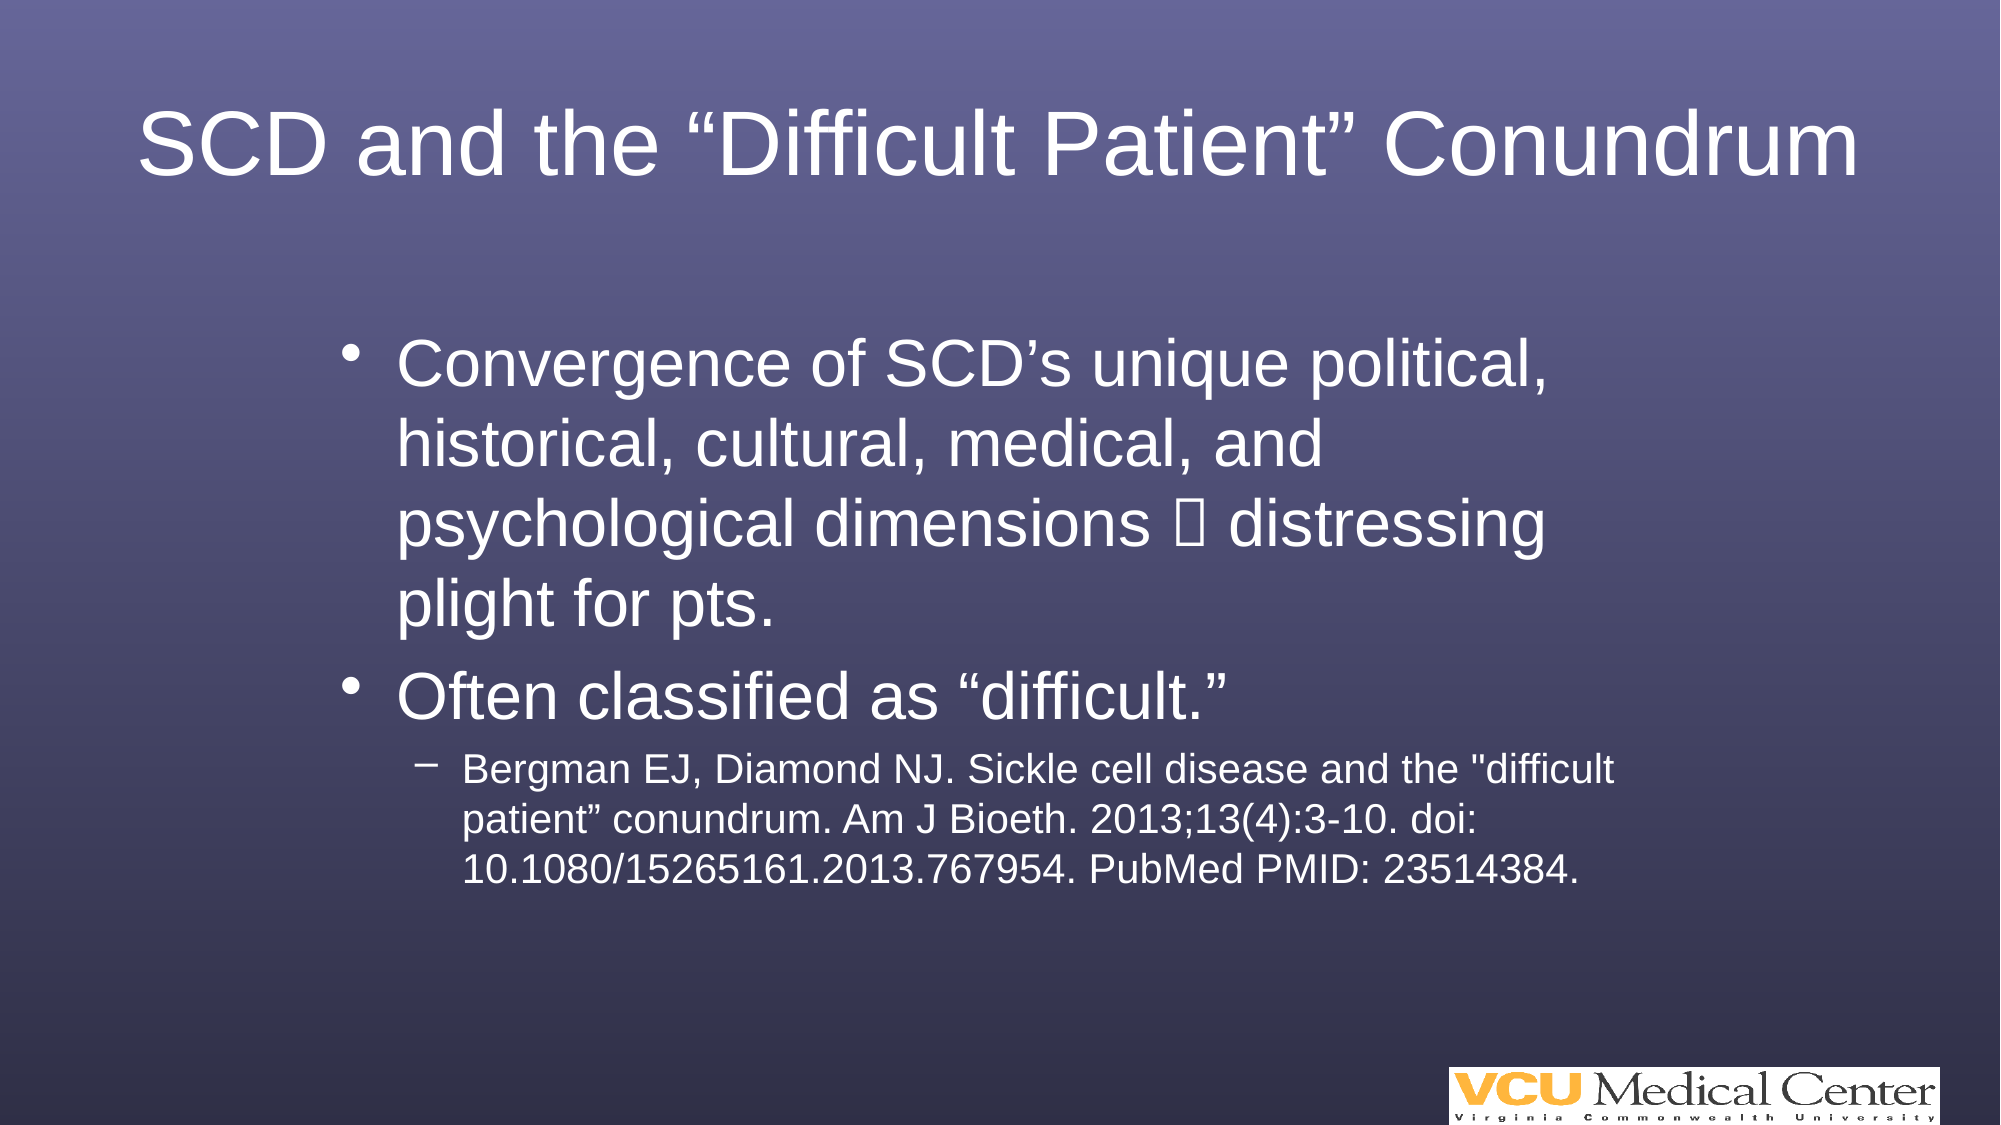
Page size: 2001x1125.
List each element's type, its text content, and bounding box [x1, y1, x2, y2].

title Need for Primary Care in SCD [1449, 1067, 1940, 1125]
list Convergence of SCD’s unique political, historical, cultural, medical, and psychological dimensions  distressing plight for pts. Often classified as “difficult.” Bergman EJ, Diamond NJ. Sickle cell disease and the "difficult patient” conundrum. Am J Bioeth. 2013;13(4):3-10. doi: 10.1080/15265161.2013.767954. PubMed PMID: 23514384. [324, 312, 1675, 1005]
title SCD and the “Difficult Patient” Conundrum [99, 45, 1900, 233]
